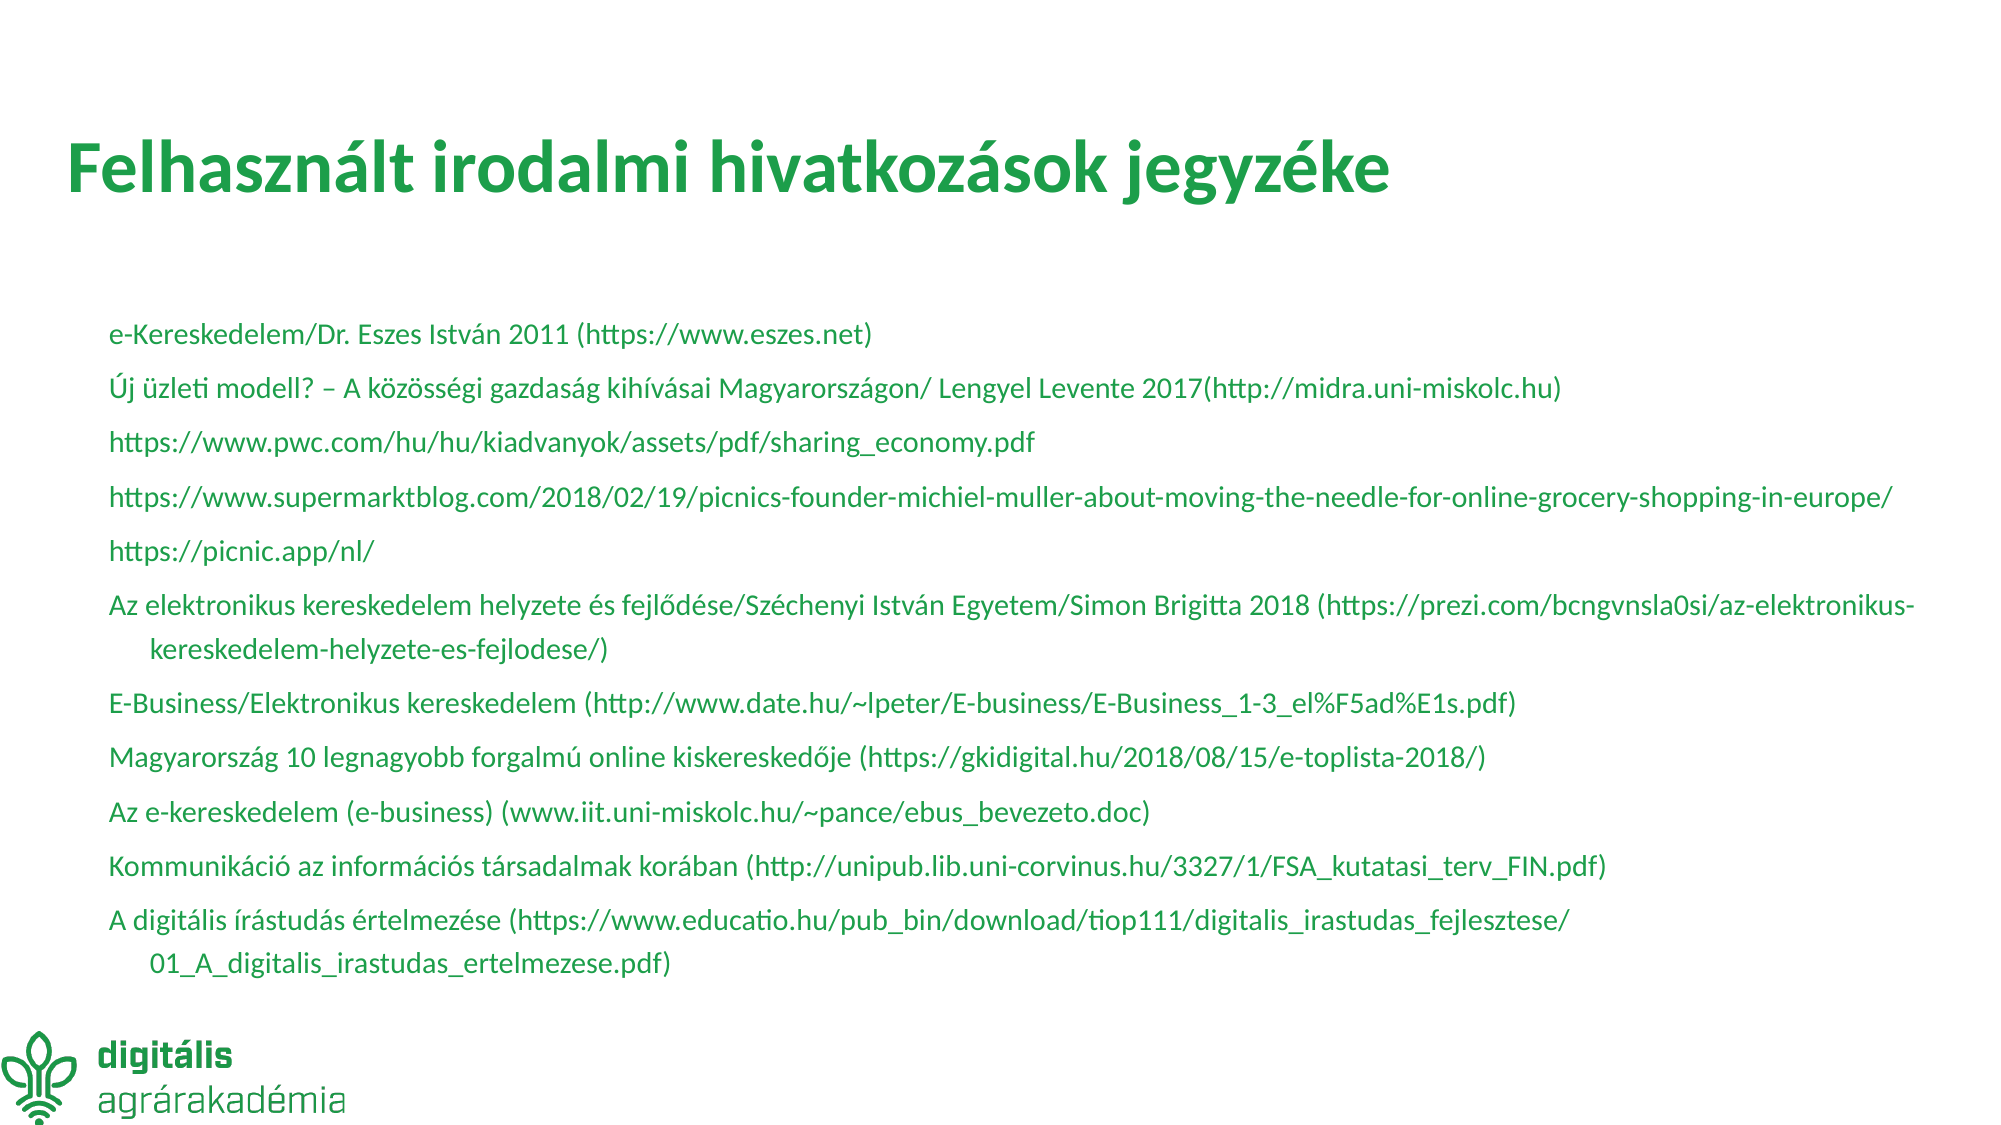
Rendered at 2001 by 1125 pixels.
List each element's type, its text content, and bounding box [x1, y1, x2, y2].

title Felhasznált irodalmi hivatkozások jegyzéke [52, 59, 1949, 278]
picture [0, 1031, 345, 1125]
list e-Kereskedelem/Dr. Eszes István 2011 (https://www.eszes.net) Új üzleti modell? – A közösségi gazdaság kihívásai Magyarországon/ Lengyel Levente 2017(http://midra.uni-miskolc.hu) https://www.pwc.com/hu/hu/kiadvanyok/assets/pdf/sharing_economy.pdf https://www.supermarktblog.com/2018/02/19/picnics-founder-michiel-muller-about-moving-the-needle-for-online-grocery-shopping-in-europe/ https://picnic.app/nl/ Az elektronikus kereskedelem helyzete és fejlődése/Széchenyi István Egyetem/Simon Brigitta 2018 (https://prezi.com/bcngvnsla0si/az-elektronikus-kereskedelem-helyzete-es-fejlodese/) E-Business/Elektronikus kereskedelem (http://www.date.hu/~lpeter/E-business/E-Business_1-3_el%F5ad%E1s.pdf) Magyarország 10 legnagyobb forgalmú online kiskereskedője (https://gkidigital.hu/2018/08/15/e-toplista-2018/) Az e-kereskedelem (e-business) (www.iit.uni-miskolc.hu/~pance/ebus_bevezeto.doc) Kommunikáció az információs társadalmak korában (http://unipub.lib.uni-corvinus.hu/3327/1/FSA_kutatasi_terv_FIN.pdf) A digitális írástudás értelmezése (https://www.educatio.hu/pub_bin/download/tiop111/digitalis_irastudas_fejlesztese/01_A_digitalis_irastudas_ertelmezese.pdf) [52, 299, 1949, 1014]
